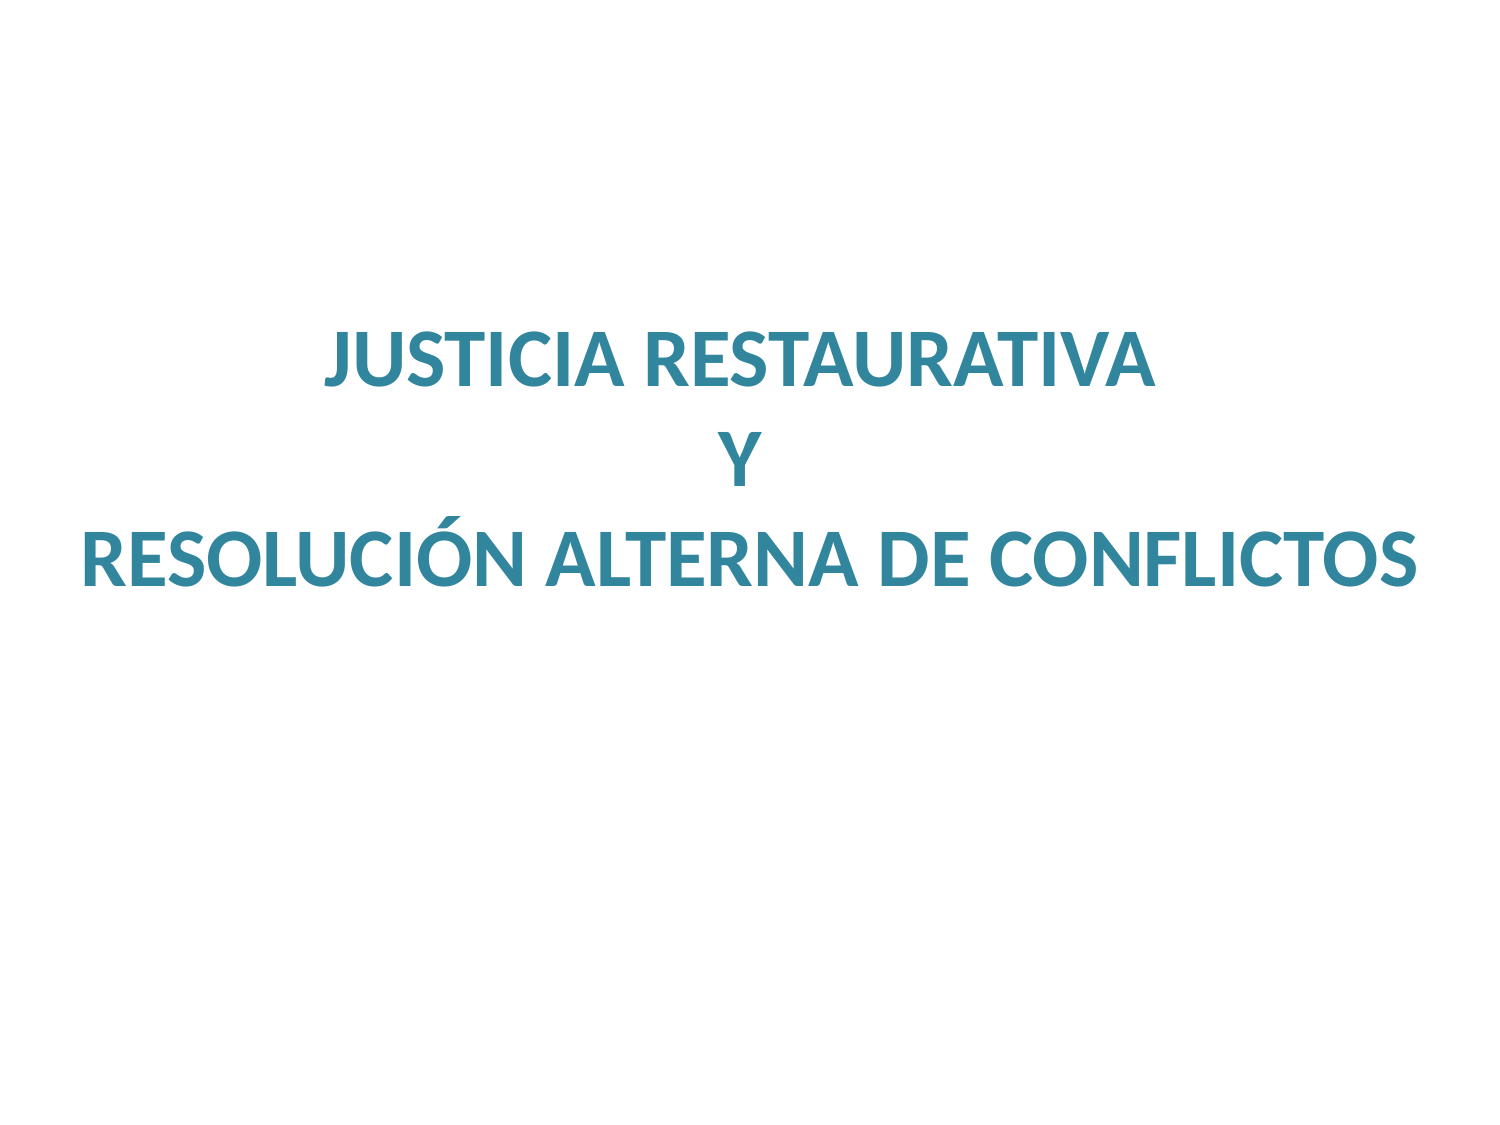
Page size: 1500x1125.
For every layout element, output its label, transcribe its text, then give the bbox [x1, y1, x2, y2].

text_box JUSTICIA RESTAURATIVA Y RESOLUCIÓN ALTERNA DE CONFLICTOS [0, 196, 1500, 611]
